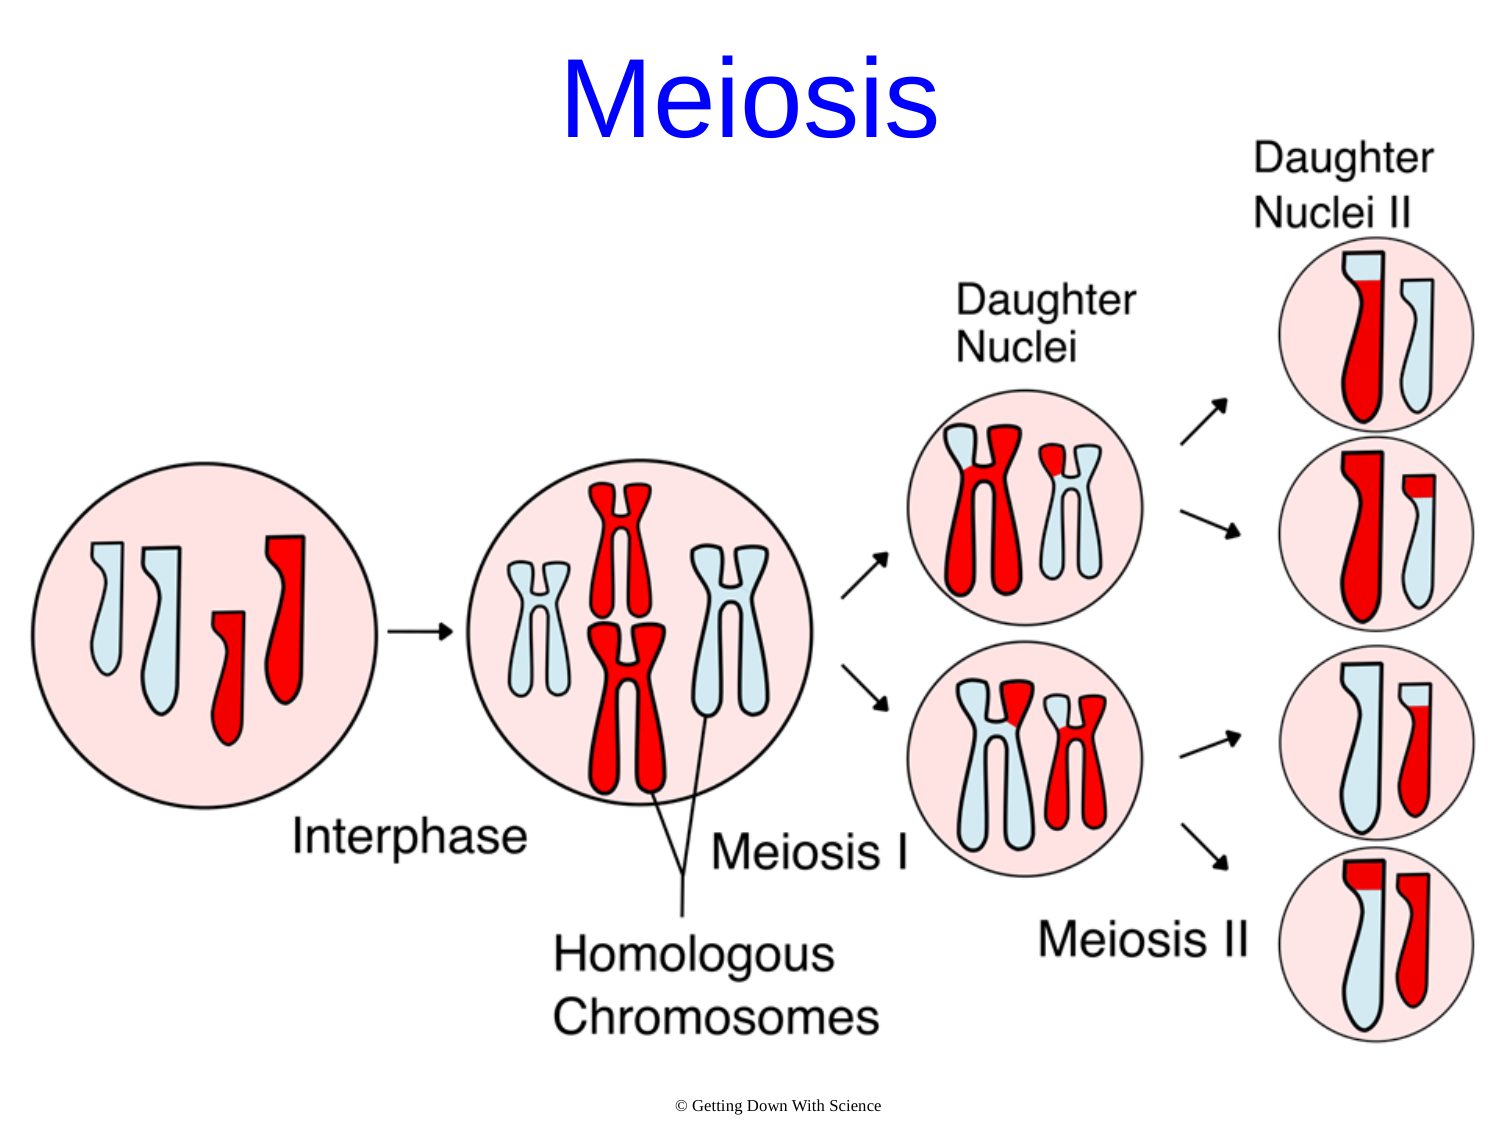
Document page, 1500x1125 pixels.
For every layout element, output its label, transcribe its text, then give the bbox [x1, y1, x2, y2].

title Meiosis [51, 9, 1449, 136]
picture [0, 0, 1500, 1125]
